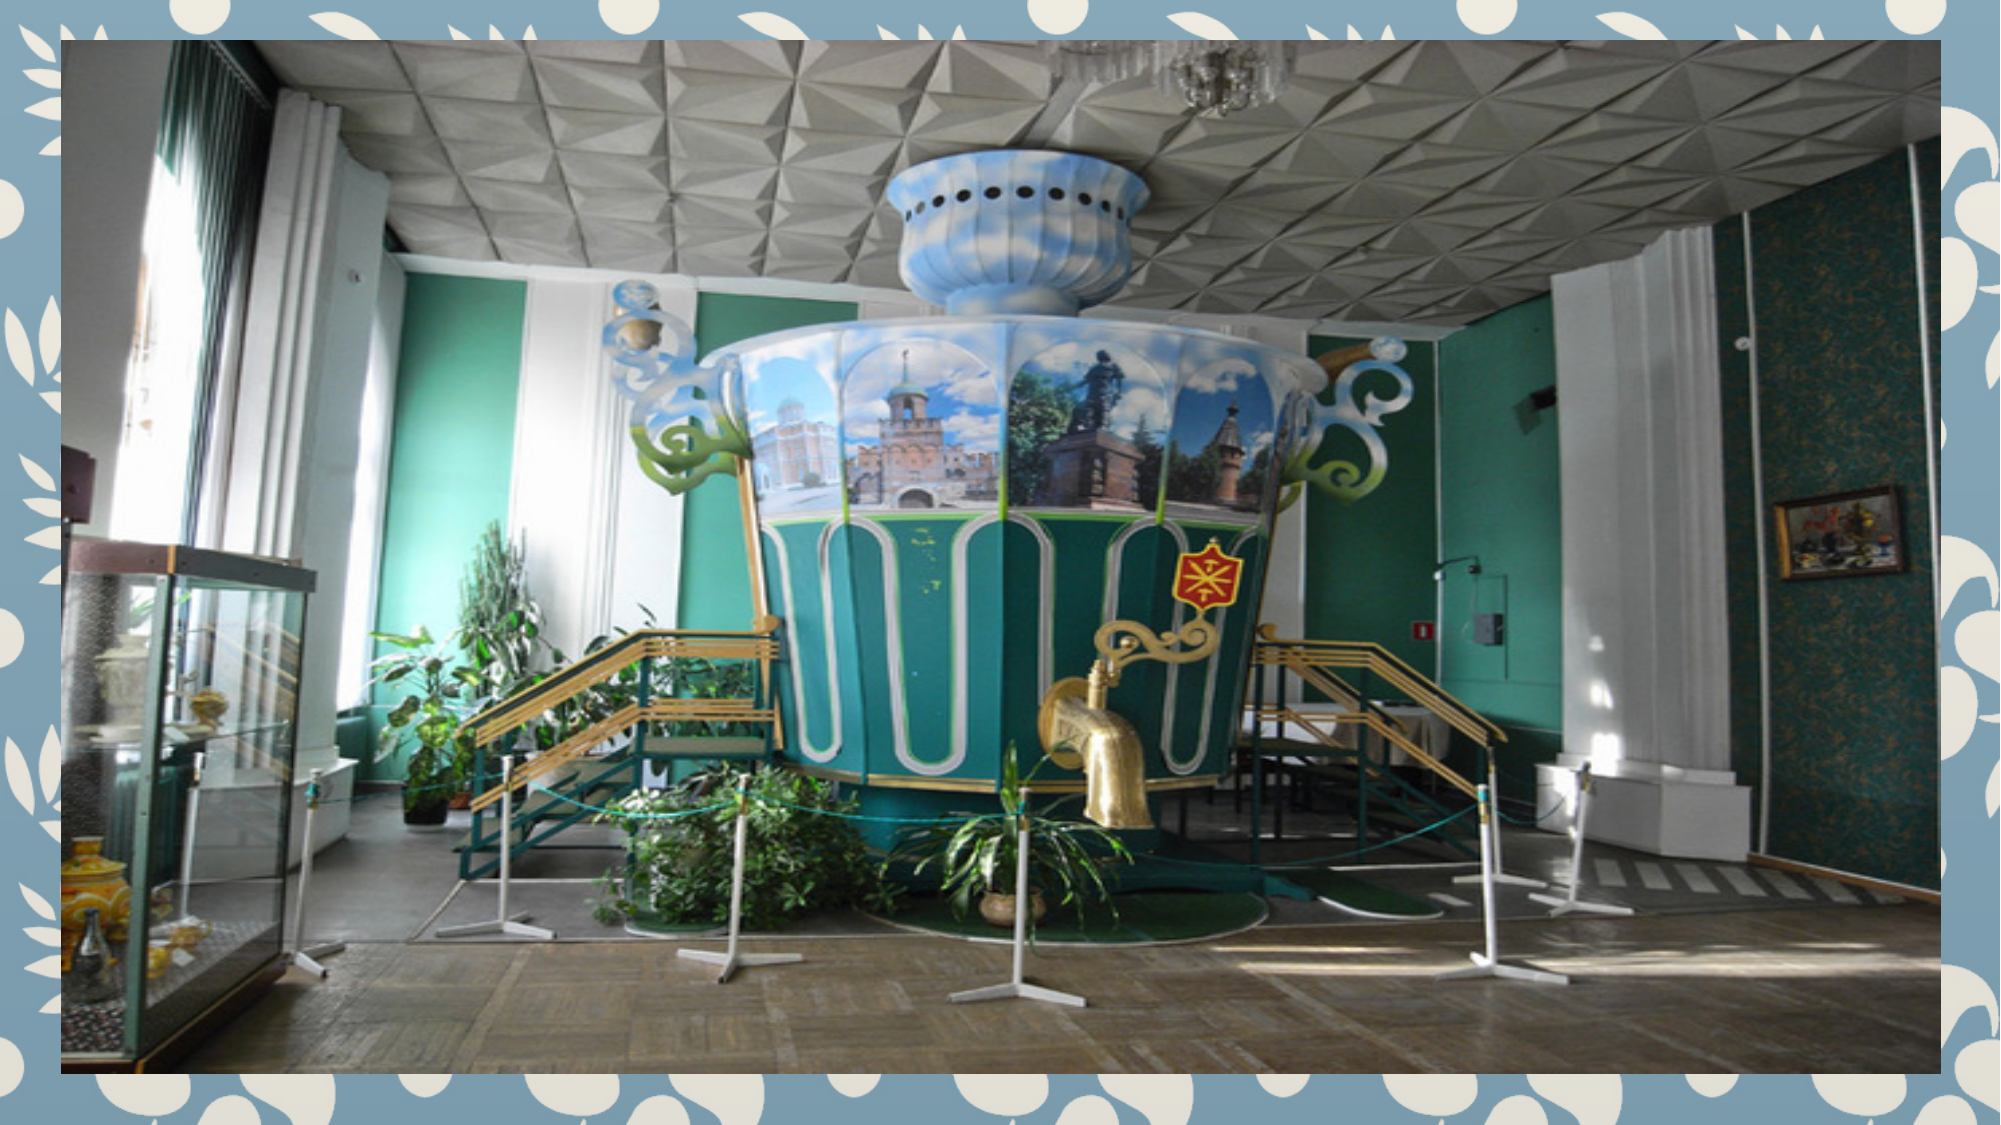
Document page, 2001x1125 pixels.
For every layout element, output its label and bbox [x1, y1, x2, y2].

picture [61, 40, 1941, 1074]
